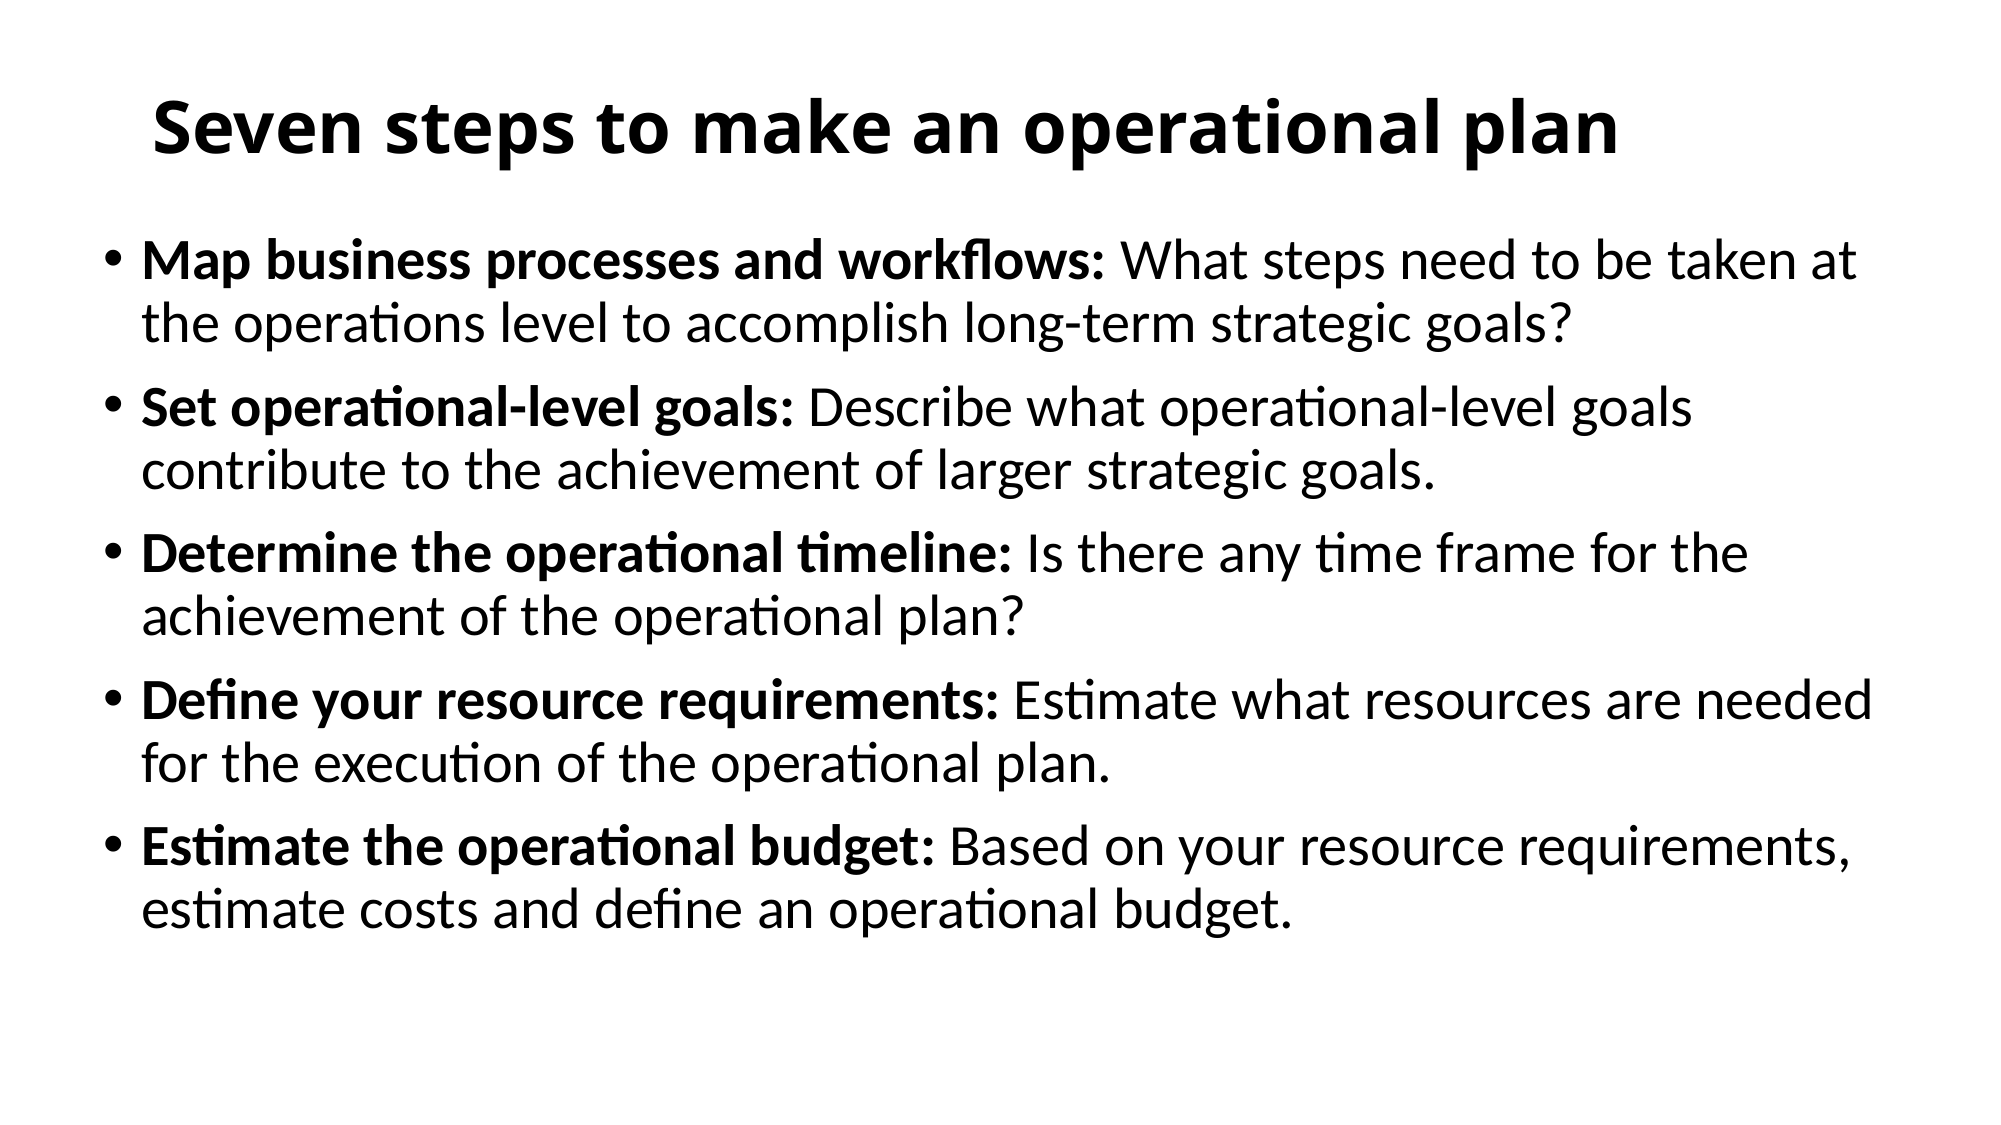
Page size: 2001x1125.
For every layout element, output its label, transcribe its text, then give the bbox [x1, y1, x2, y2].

title Seven steps to make an operational plan [137, 59, 1901, 200]
list Map business processes and workflows: What steps need to be taken at the operations level to accomplish long-term strategic goals? Set operational-level goals: Describe what operational-level goals contribute to the achievement of larger strategic goals. Determine the operational timeline: Is there any time frame for the achievement of the operational plan? Define your resource requirements: Estimate what resources are needed for the execution of the operational plan. Estimate the operational budget: Based on your resource requirements, estimate costs and define an operational budget. [88, 221, 1916, 1074]
